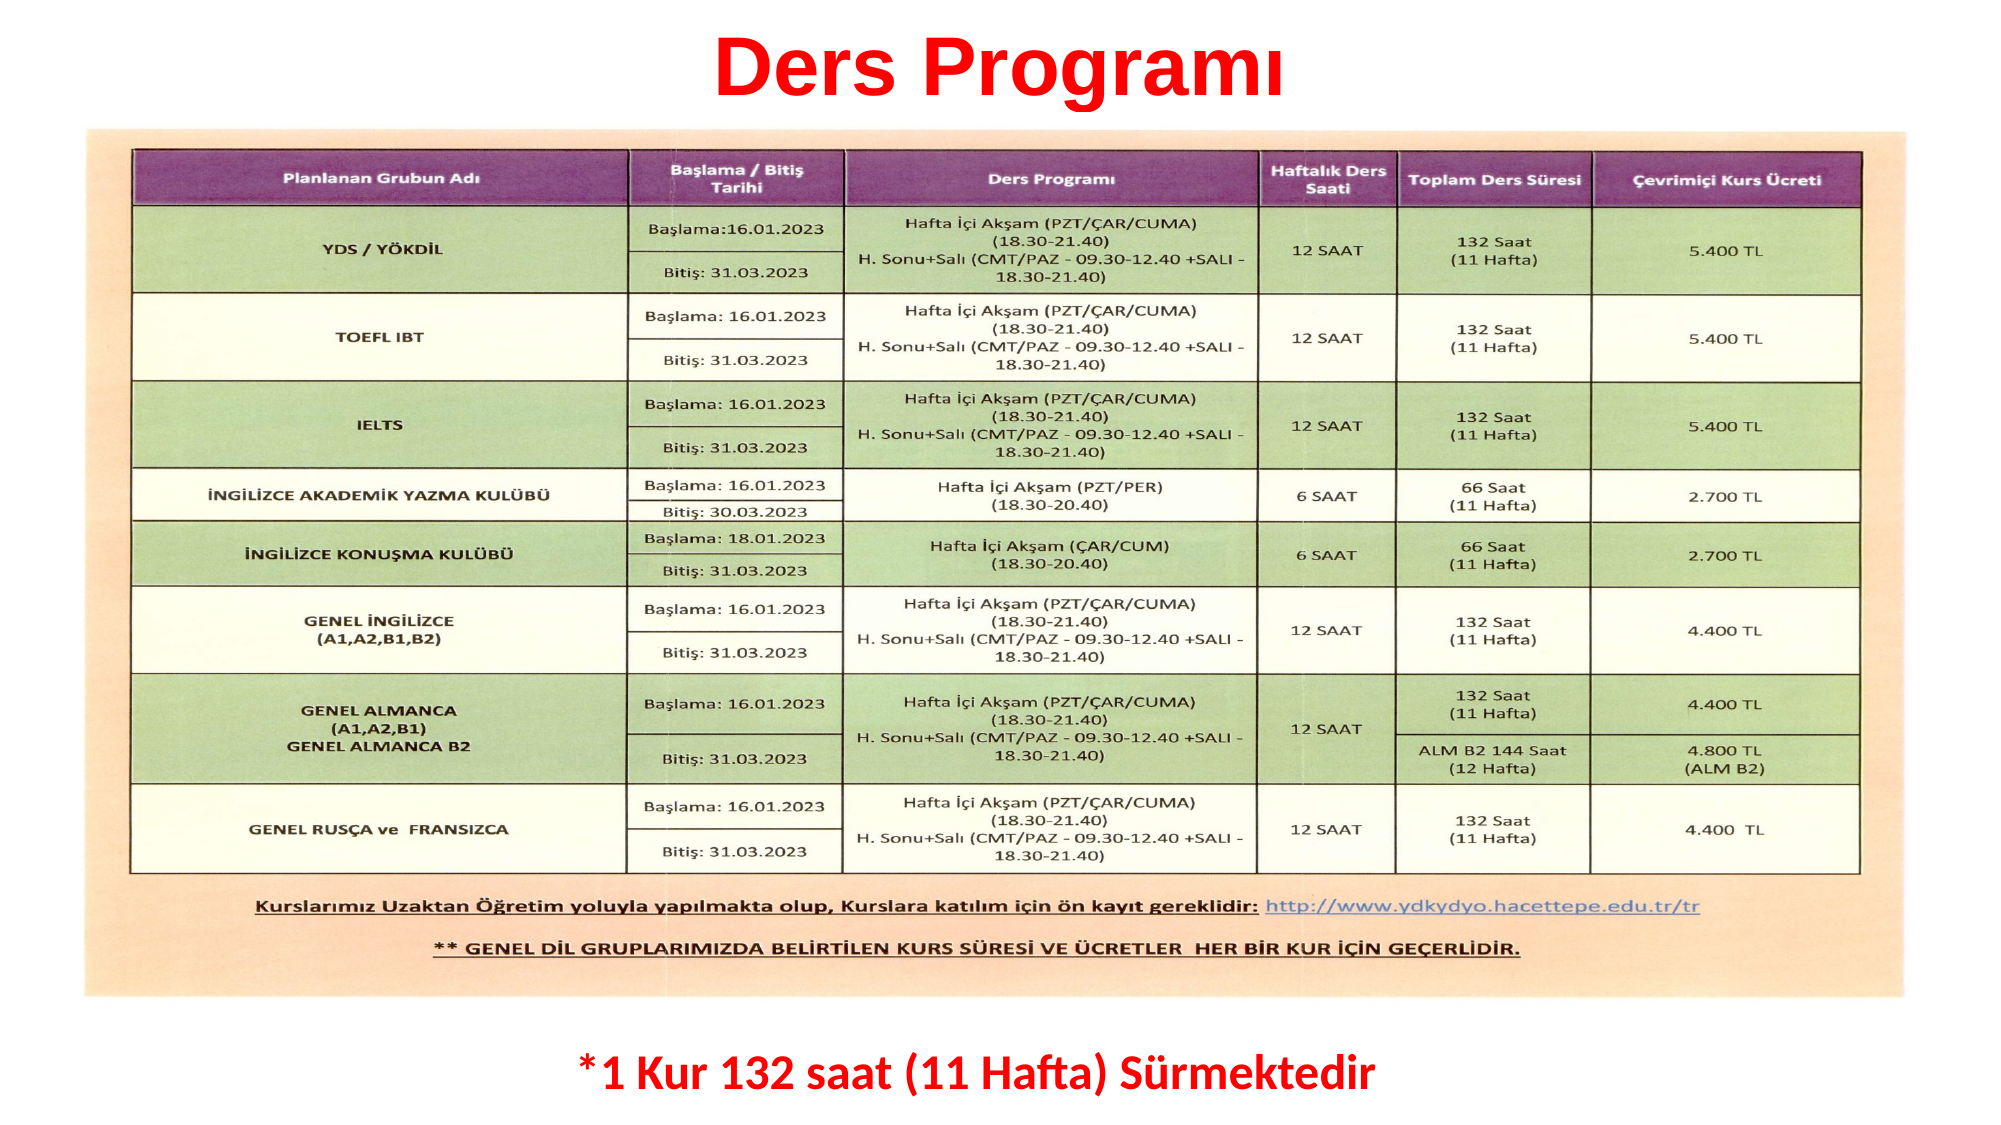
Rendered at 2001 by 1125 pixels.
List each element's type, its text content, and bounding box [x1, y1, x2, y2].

title Ders Programı [137, 0, 1863, 111]
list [47, 111, 1938, 1014]
text_box *1 Kur 132 saat (11 Hafta) Sürmektedir [560, 1031, 1561, 1107]
